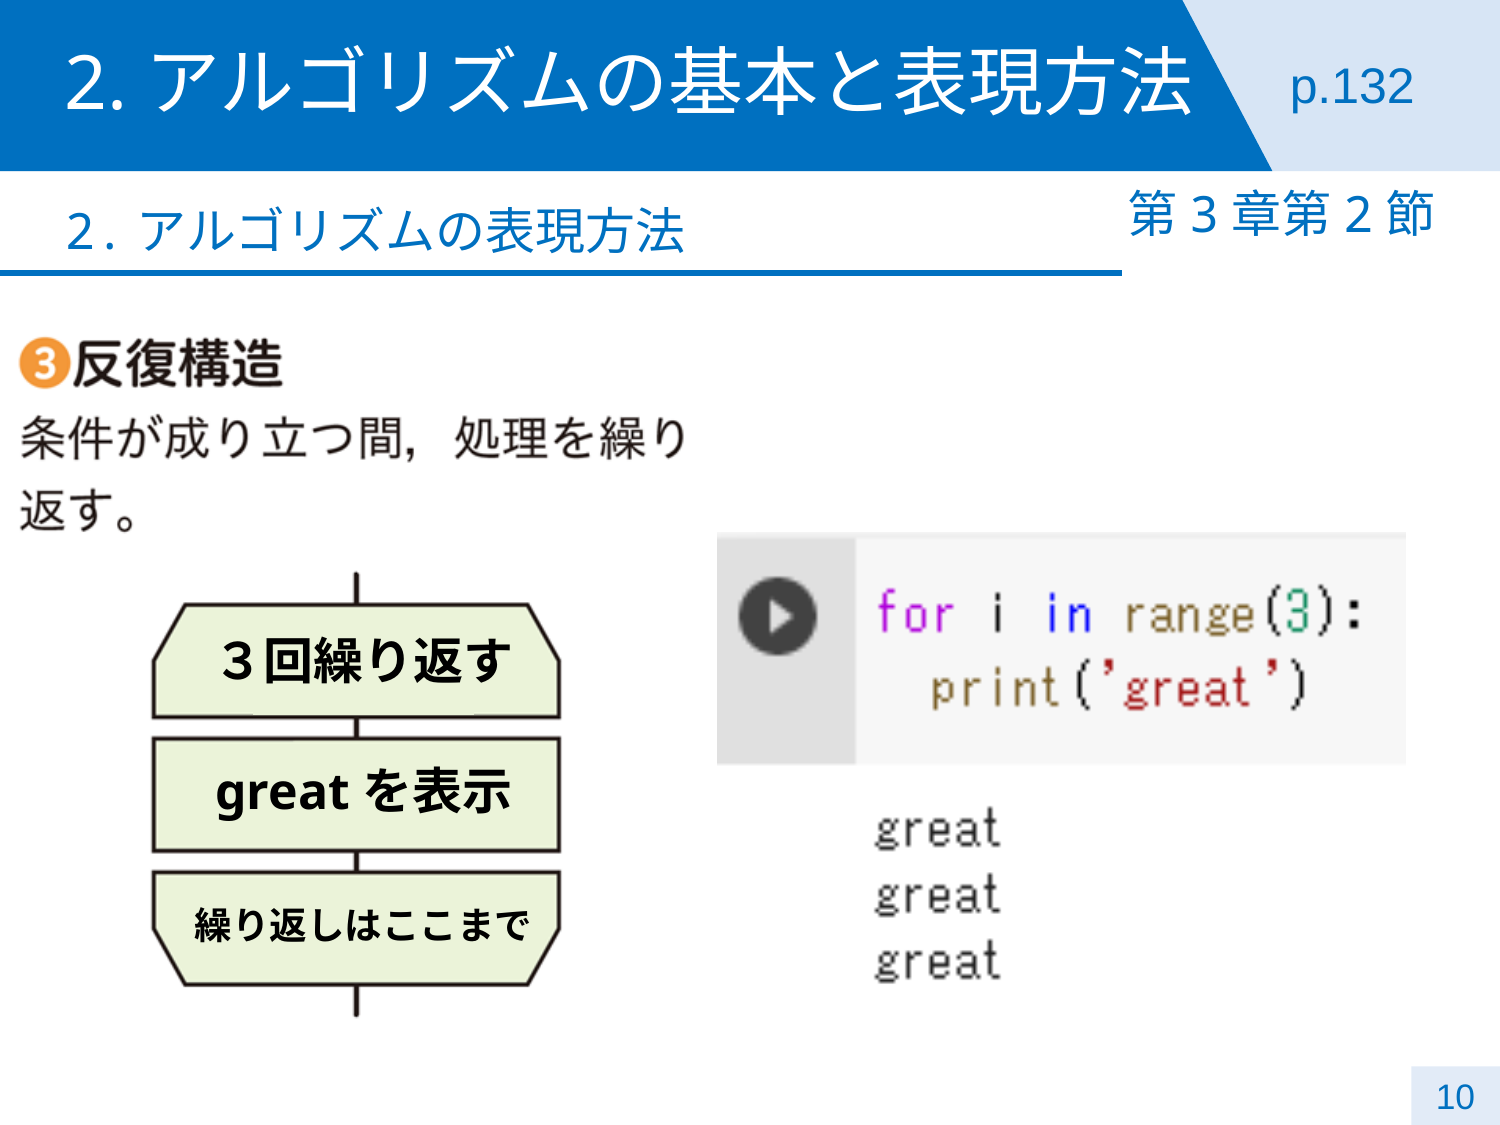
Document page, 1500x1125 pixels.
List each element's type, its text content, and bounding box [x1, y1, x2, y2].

title 2.アルゴリズムの基本と表現方法 [64, 0, 1270, 172]
picture [0, 328, 701, 1028]
list 第3章第2節 [1065, 181, 1436, 252]
list 2.アルゴリズムの表現方法 [64, 198, 1122, 269]
picture [717, 532, 1406, 1023]
list p.132 [1269, 53, 1436, 123]
slide_number 10 [1411, 1065, 1500, 1125]
